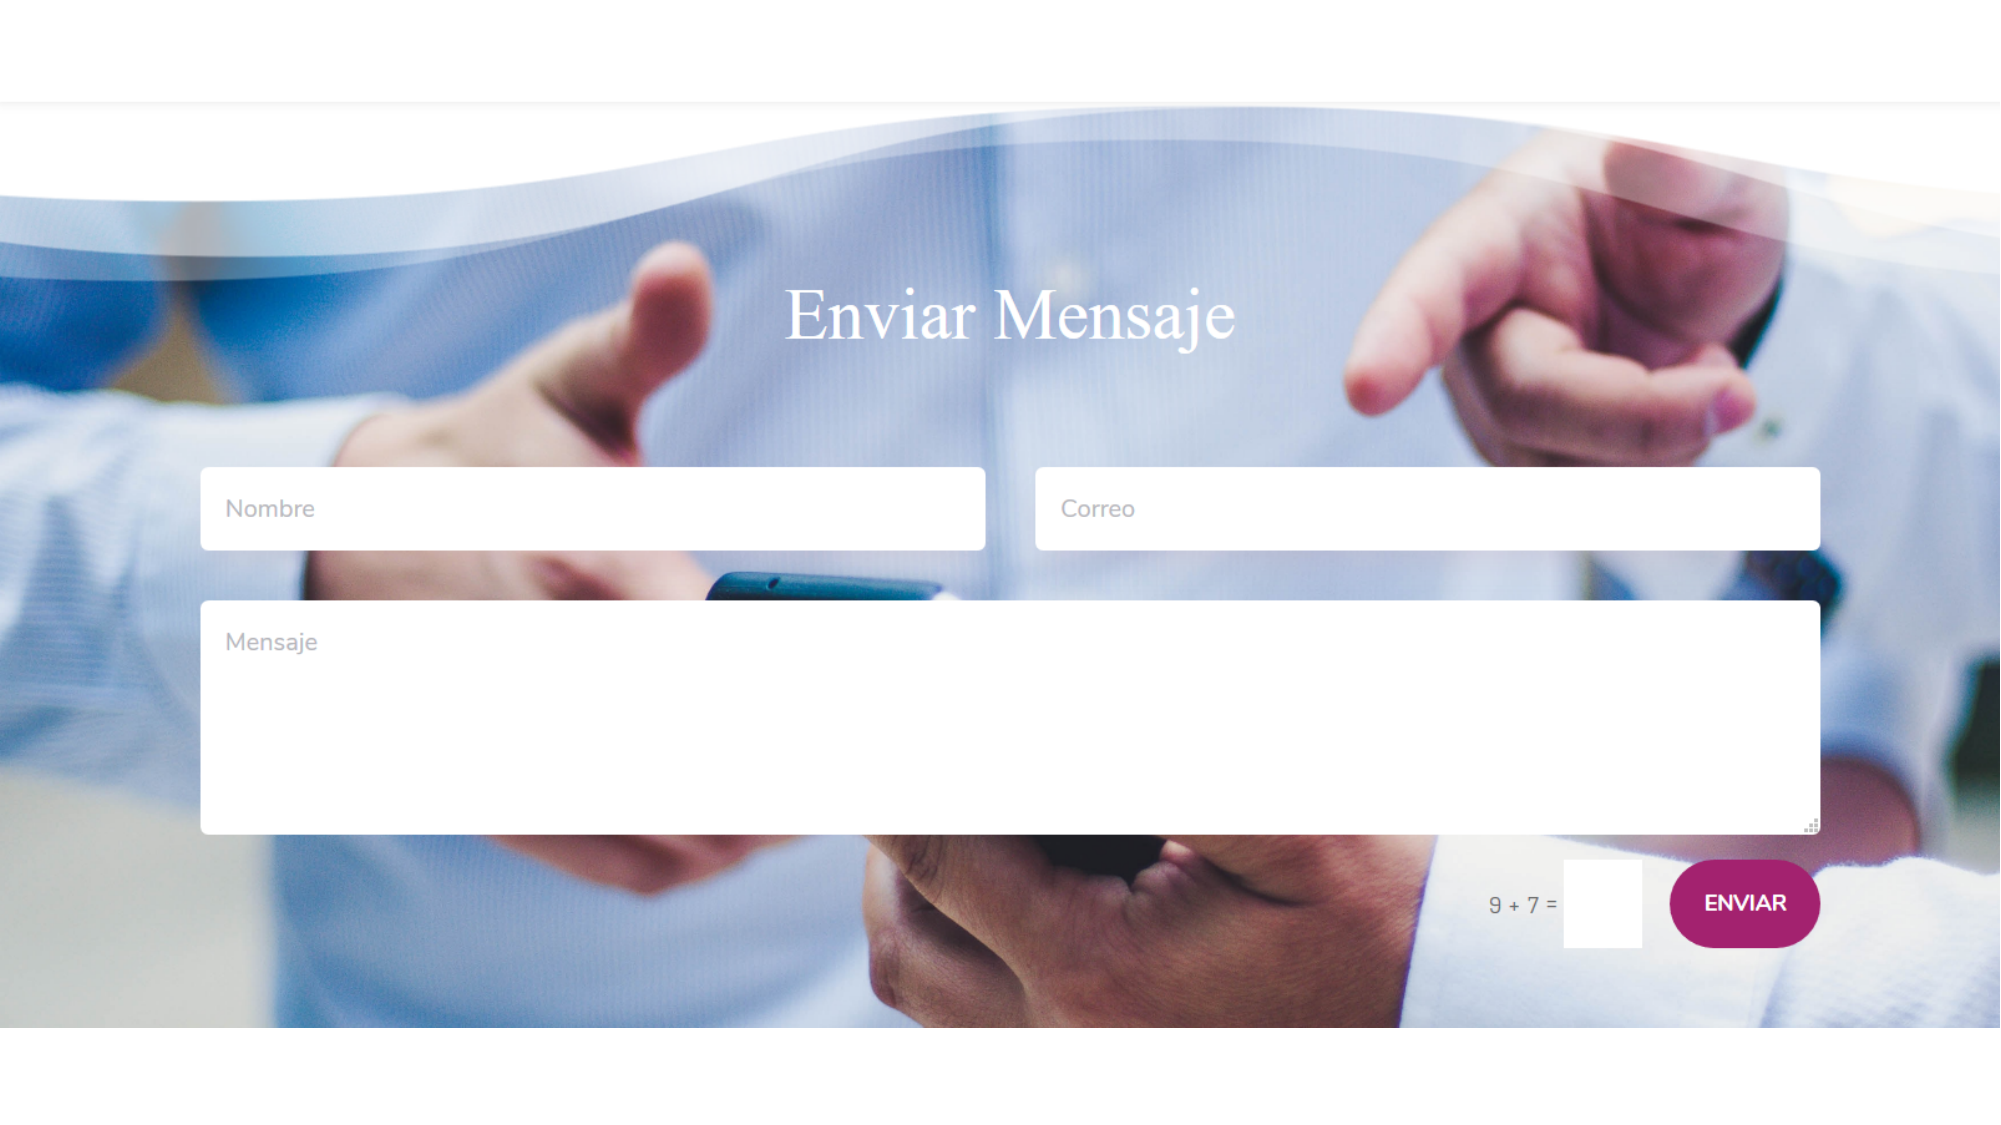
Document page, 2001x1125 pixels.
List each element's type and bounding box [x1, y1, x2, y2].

picture [0, 96, 2000, 1028]
